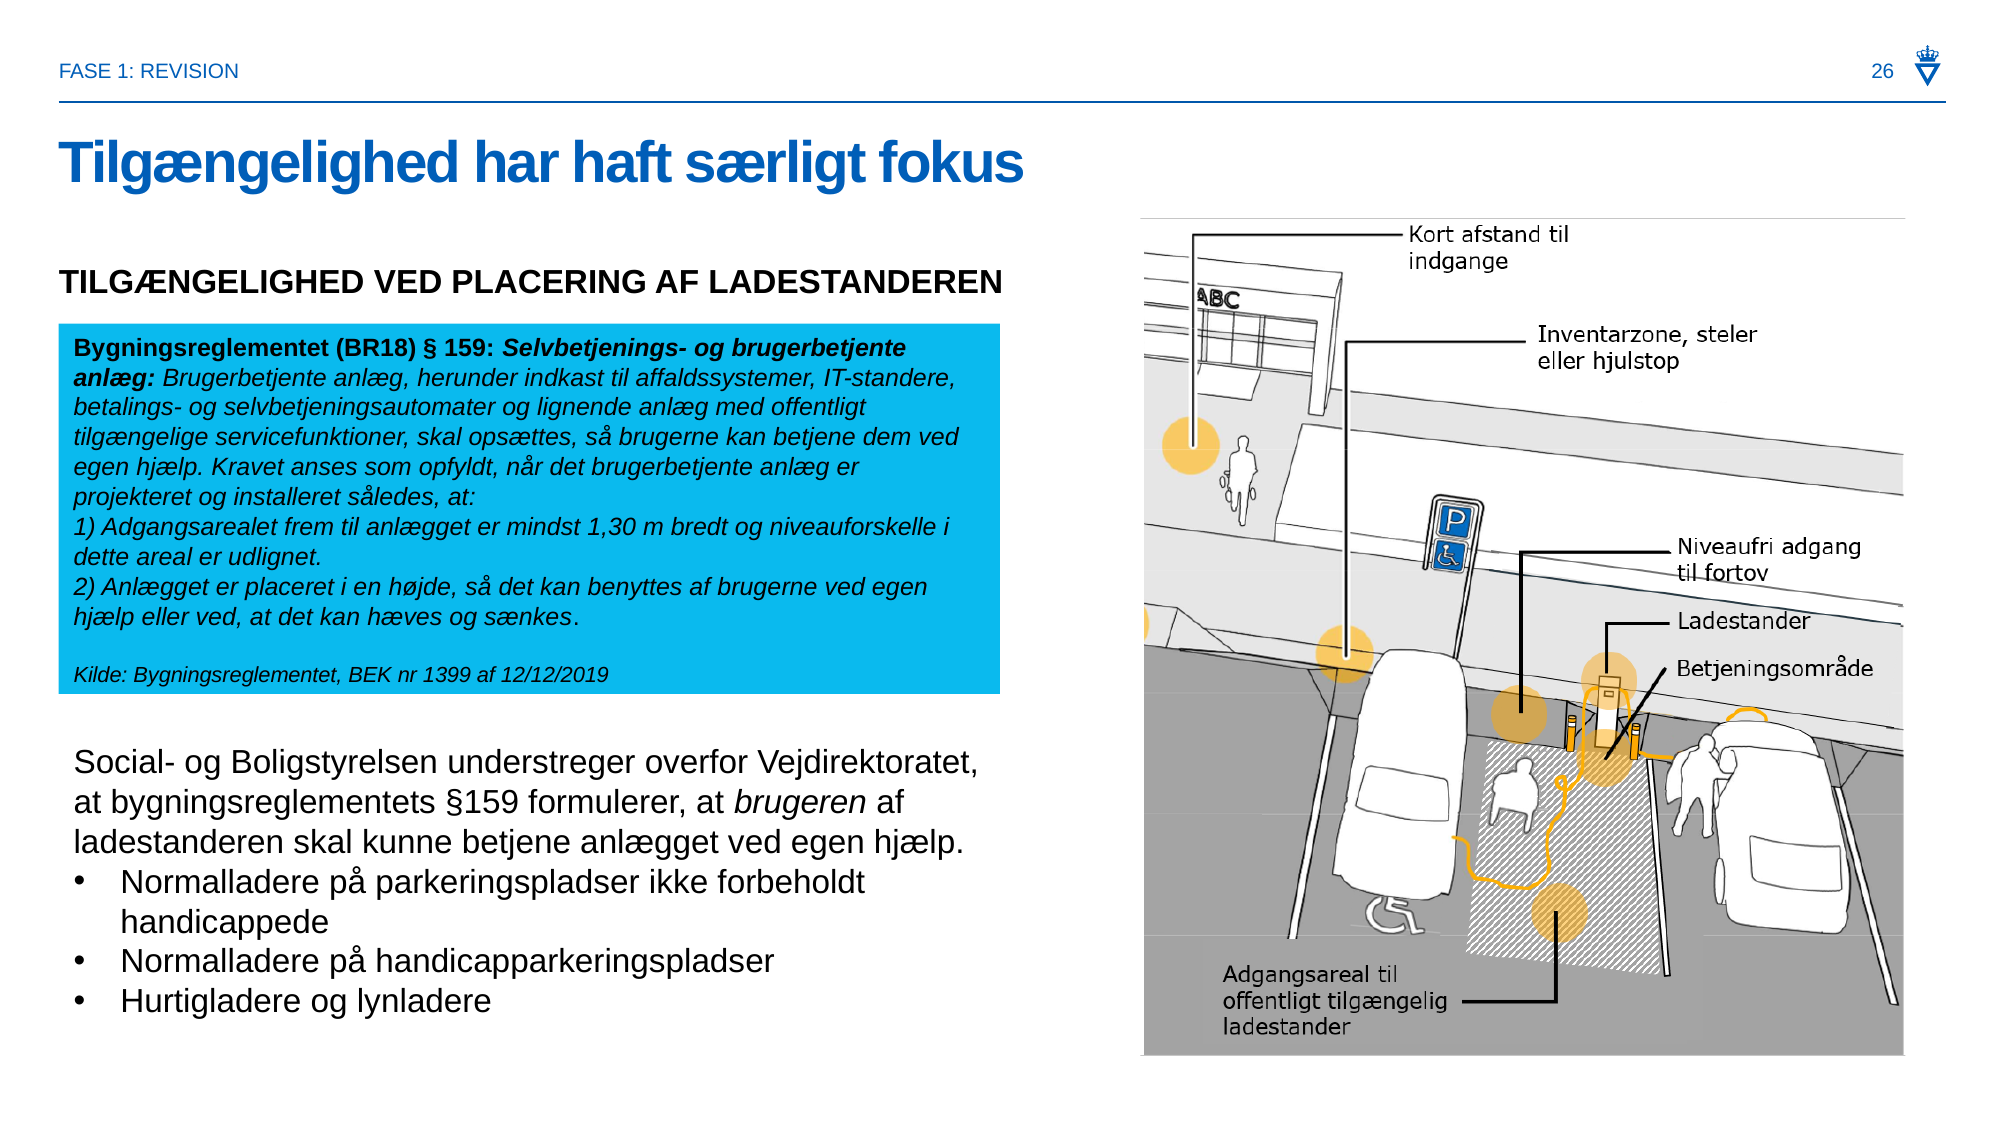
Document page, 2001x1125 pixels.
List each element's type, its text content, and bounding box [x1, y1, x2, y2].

title Tilgængelighed har haft særligt fokus [58, 84, 1947, 244]
text_box Social- og Boligstyrelsen understreger overfor Vejdirektoratet, at bygningsreglementets §159 formulerer, at brugeren af ladestanderen skal kunne betjene anlægget ved egen hjælp. Normalladere på parkeringspladser ikke forbeholdt handicappede Normalladere på handicapparkeringspladser Hurtigladere og lynladere [58, 732, 1000, 1027]
slide_number 26 [1838, 56, 1895, 85]
text_box Tilgængelighed ved placering af ladestanderen [58, 259, 1033, 865]
subtitle Fase 1: Revision [58, 56, 1676, 84]
text_box Bygningsreglementet (BR18) § 159: Selvbetjenings- og brugerbetjente anlæg: Brugerbetjente anlæg, herunder indkast til affaldssystemer, IT-standere, betalings- og selvbetjeningsautomater og lignende anlæg med offentligt tilgængelige servicefunktioner, skal opsættes, så brugerne kan betjene dem ved egen hjælp. Kravet anses som opfyldt, når det brugerbetjente anlæg er projekteret og installeret således, at: 1) Adgangsarealet frem til anlægget er mindst 1,30 m bredt og niveauforskelle i dette areal er udlignet. 2) Anlægget er placeret i en højde, så det kan benyttes af brugerne ved egen hjælp eller ved, at det kan hæves og sænkes. Kilde: Bygningsreglementet, BEK nr 1399 af 12/12/2019 [58, 323, 1000, 694]
picture [1140, 217, 1906, 1056]
